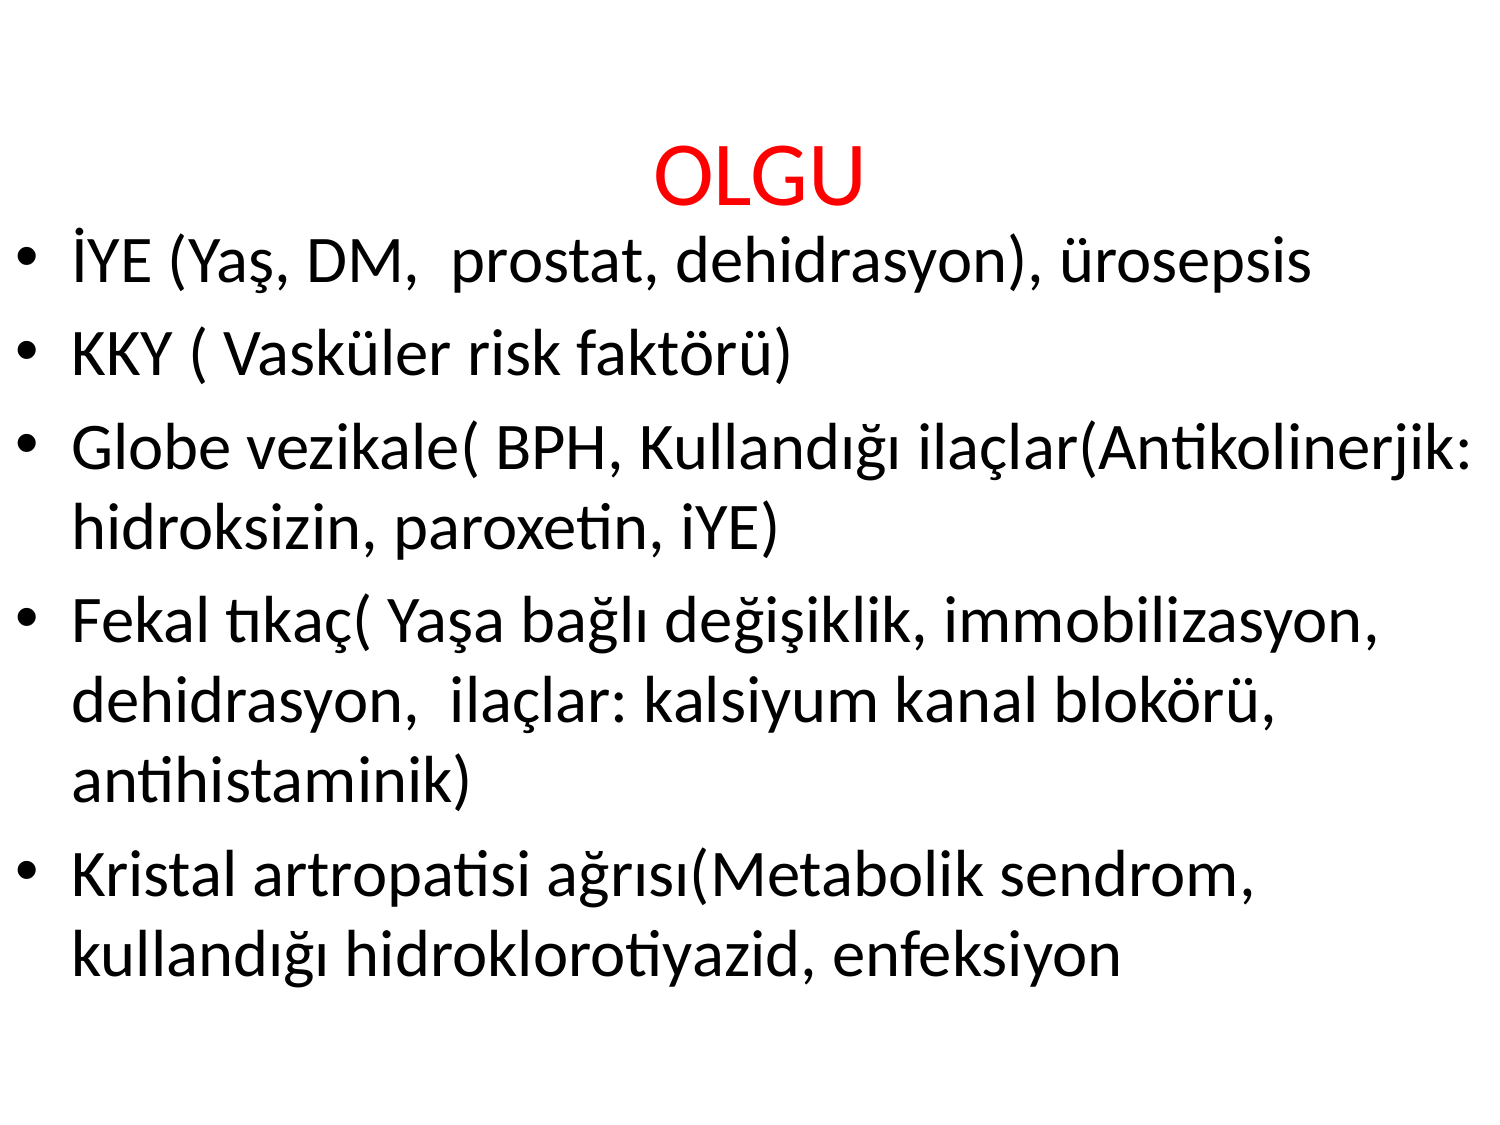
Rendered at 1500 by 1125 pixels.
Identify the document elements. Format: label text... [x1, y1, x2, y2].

title OLGU [75, 75, 1425, 208]
list İYE (Yaş, DM, prostat, dehidrasyon), ürosepsis KKY ( Vasküler risk faktörü) Globe vezikale( BPH, Kullandığı ilaçlar(Antikolinerjik: hidroksizin, paroxetin, iYE) Fekal tıkaç( Yaşa bağlı değişiklik, immobilizasyon, dehidrasyon, ilaçlar: kalsiyum kanal blokörü, antihistaminik) Kristal artropatisi ağrısı(Metabolik sendrom, kullandığı hidroklorotiyazid, enfeksiyon [0, 208, 1500, 1125]
